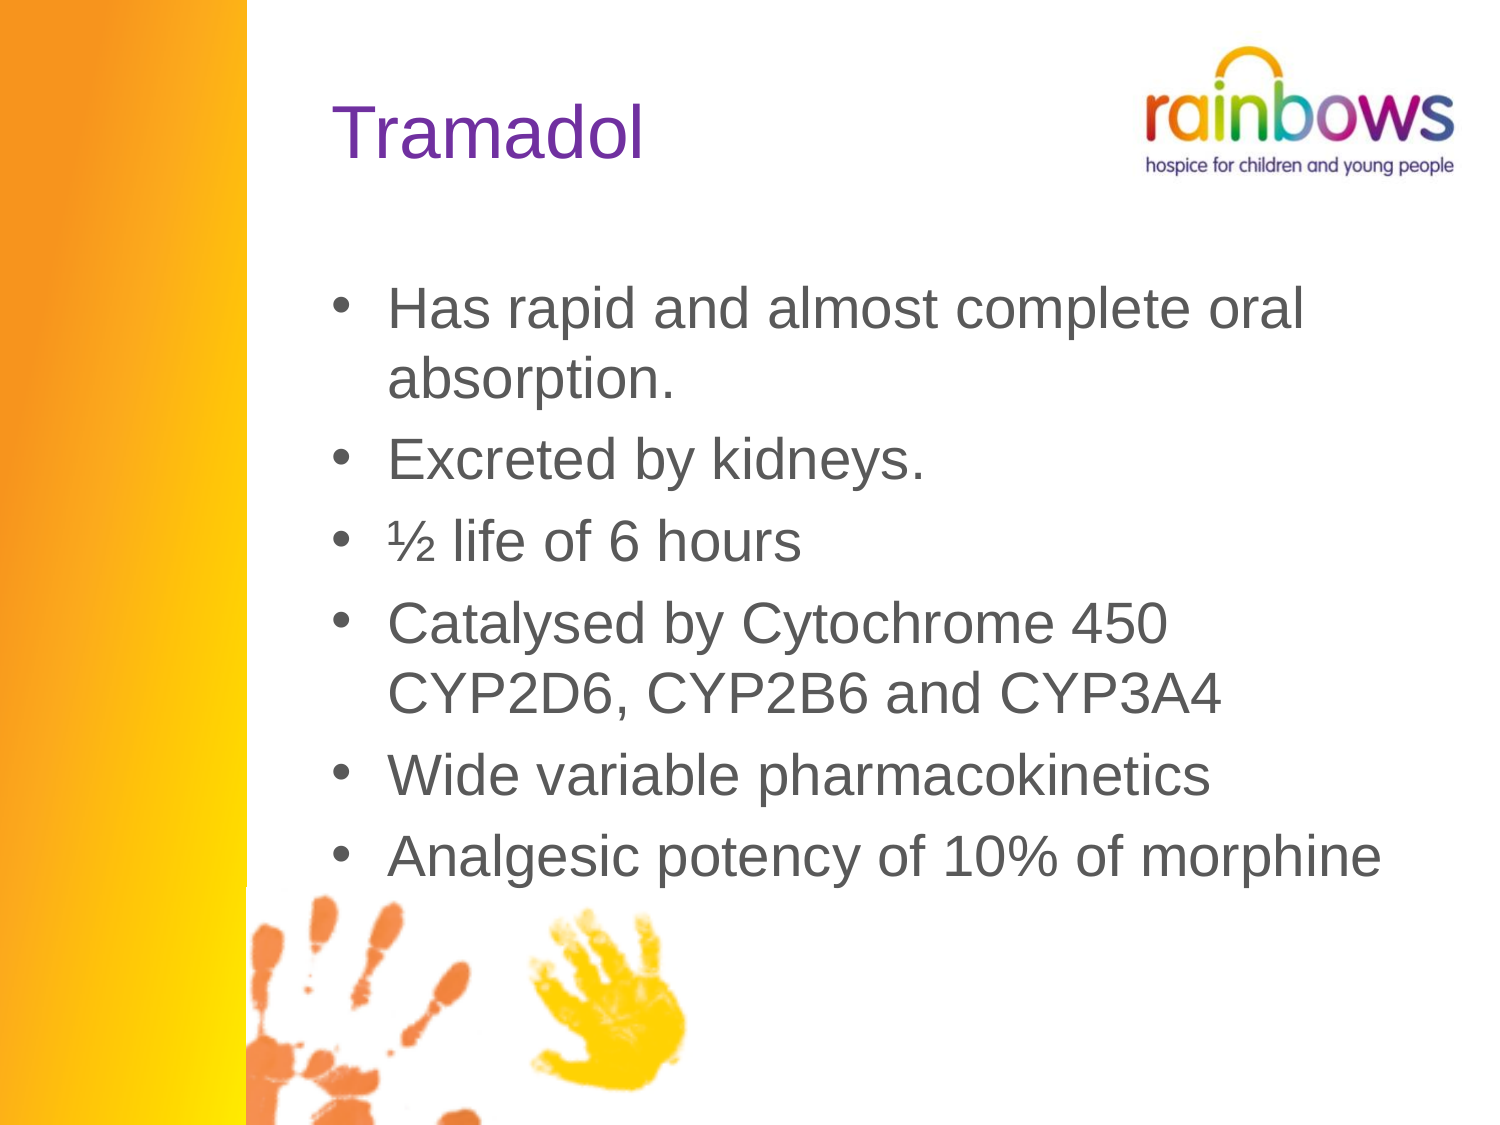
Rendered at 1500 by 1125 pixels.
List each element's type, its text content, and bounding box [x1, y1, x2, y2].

list Has rapid and almost complete oral absorption. Excreted by kidneys. ½ life of 6 hours Catalysed by Cytochrome 450 CYP2D6, CYP2B6 and CYP3A4 Wide variable pharmacokinetics Analgesic potency of 10% of morphine [316, 262, 1426, 1006]
picture [0, 0, 700, 1125]
picture [1101, 0, 1500, 224]
title Tramadol [316, 34, 1114, 223]
